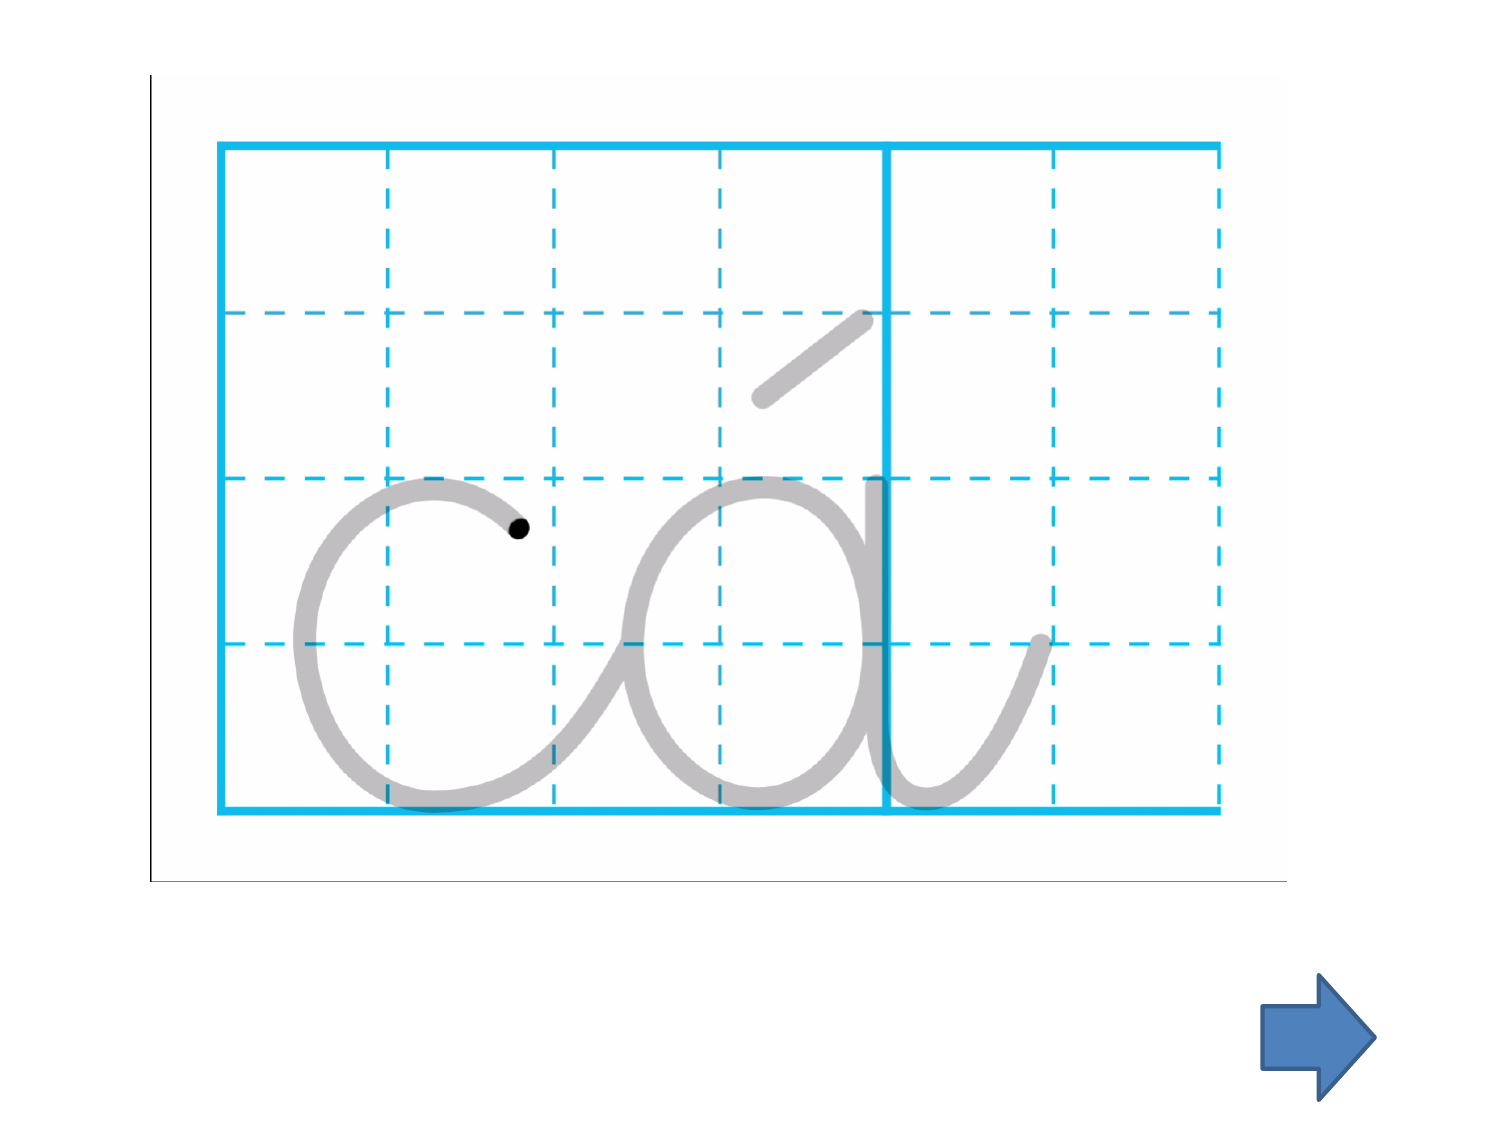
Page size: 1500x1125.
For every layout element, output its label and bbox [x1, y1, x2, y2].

text_box [149, 74, 1288, 884]
text_box [1260, 973, 1377, 1102]
